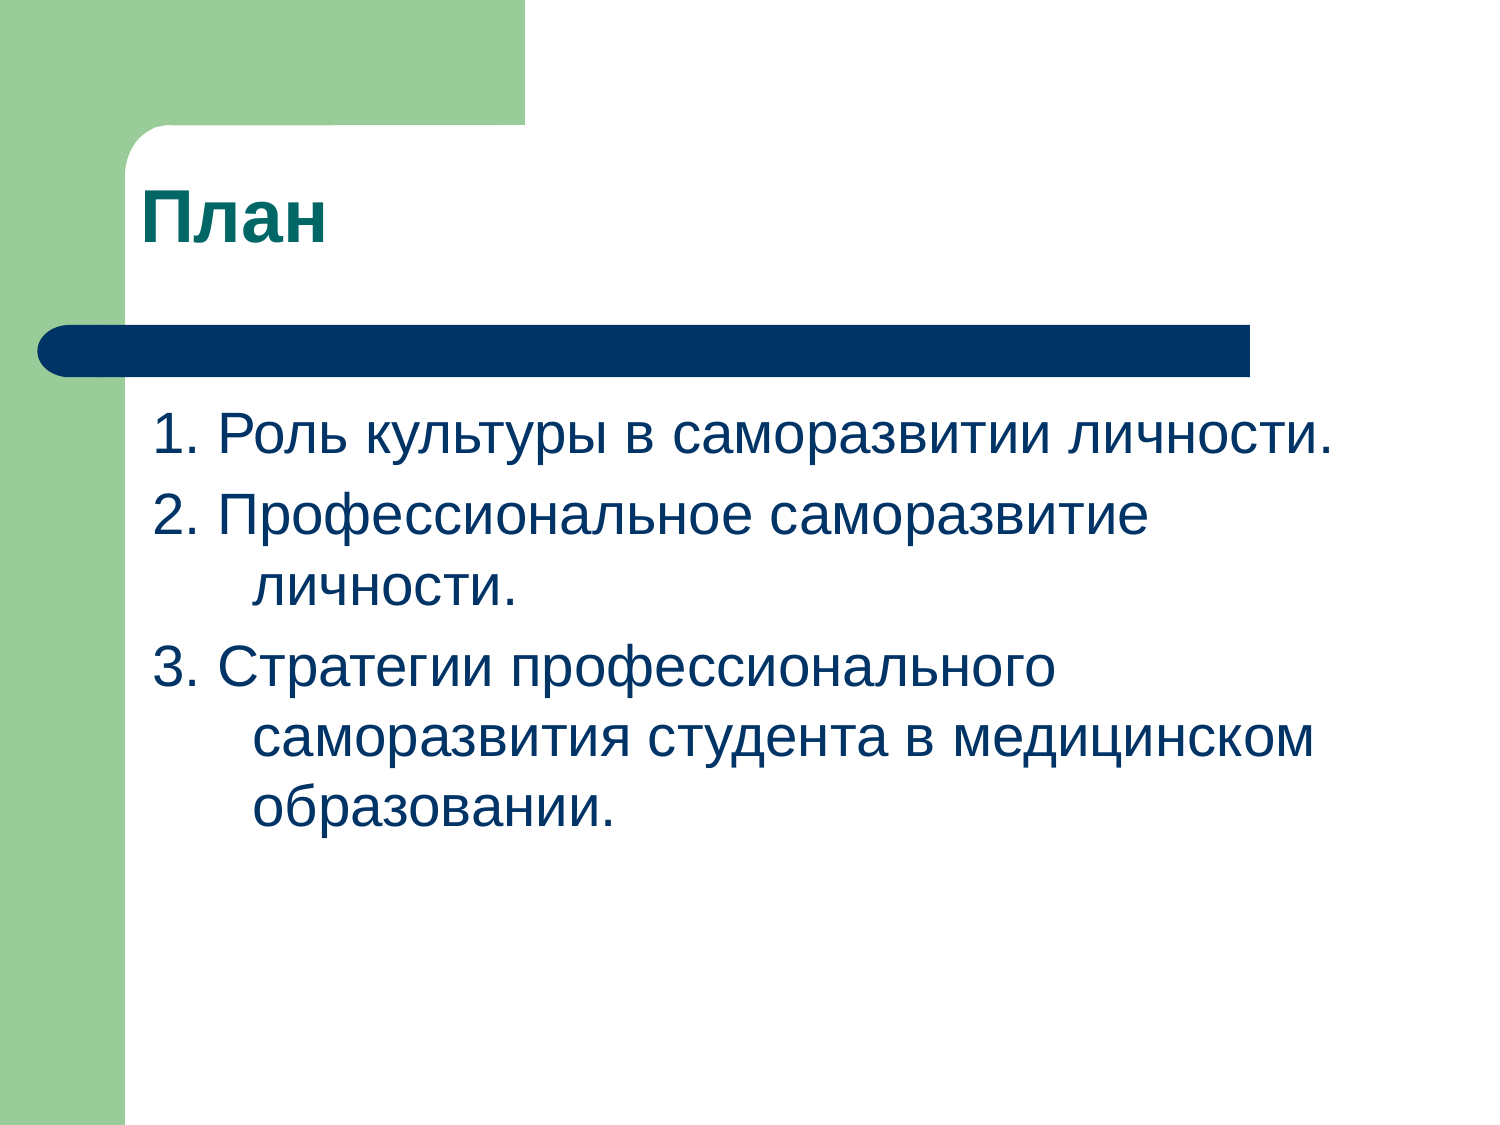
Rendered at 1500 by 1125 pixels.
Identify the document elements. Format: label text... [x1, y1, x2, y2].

title План [124, 124, 1426, 313]
list 1. Роль культуры в саморазвитии личности. 2. Профессиональное саморазвитие личности. 3. Стратегии профессионального саморазвития студента в медицинском образовании. [137, 387, 1400, 999]
